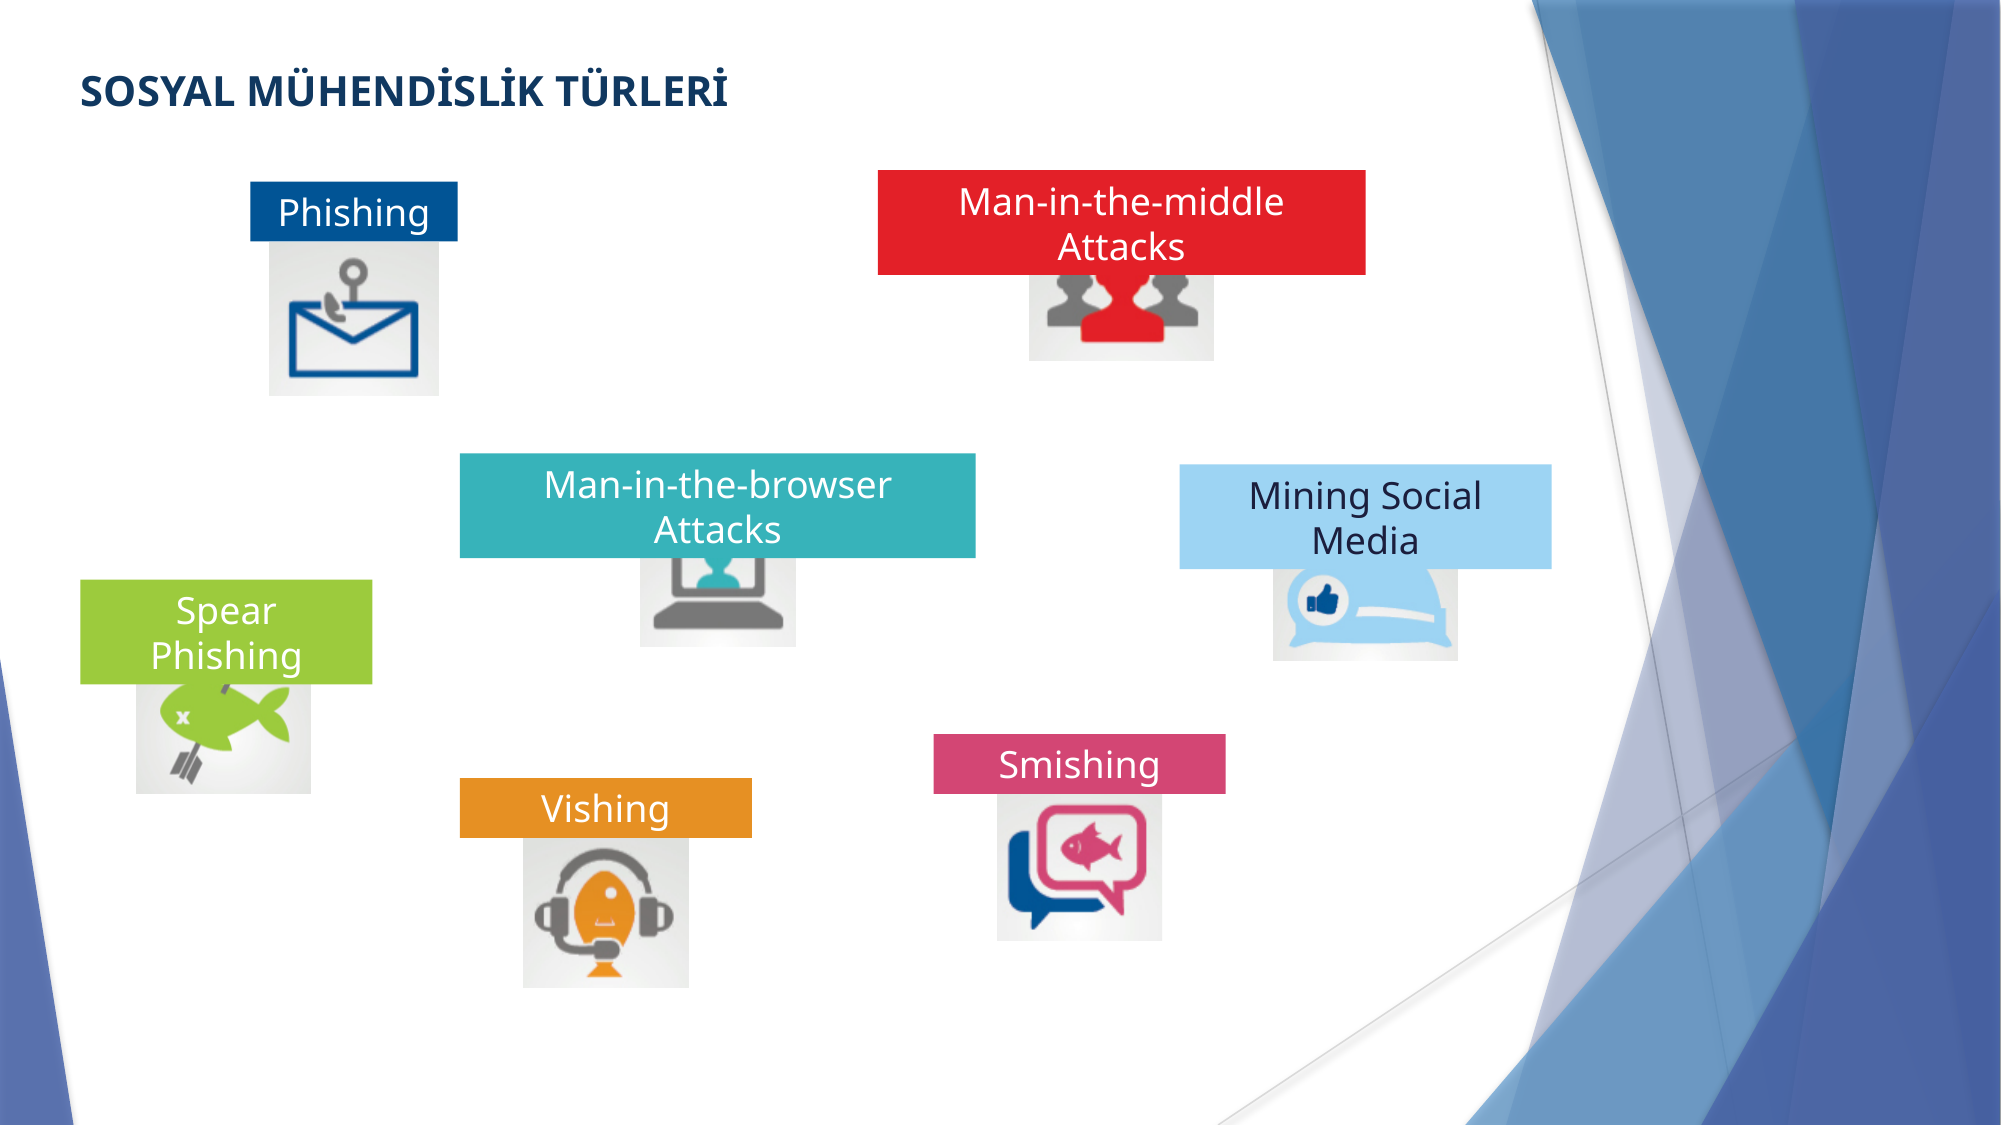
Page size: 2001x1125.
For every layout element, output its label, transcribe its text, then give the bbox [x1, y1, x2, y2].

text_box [1179, 463, 1553, 661]
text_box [249, 181, 459, 396]
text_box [79, 579, 373, 794]
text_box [459, 452, 977, 648]
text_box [877, 169, 1367, 361]
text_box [933, 733, 1227, 941]
text_box SOSYAL MÜHENDİSLİK TÜRLERİ [66, 57, 1473, 123]
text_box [459, 777, 753, 988]
